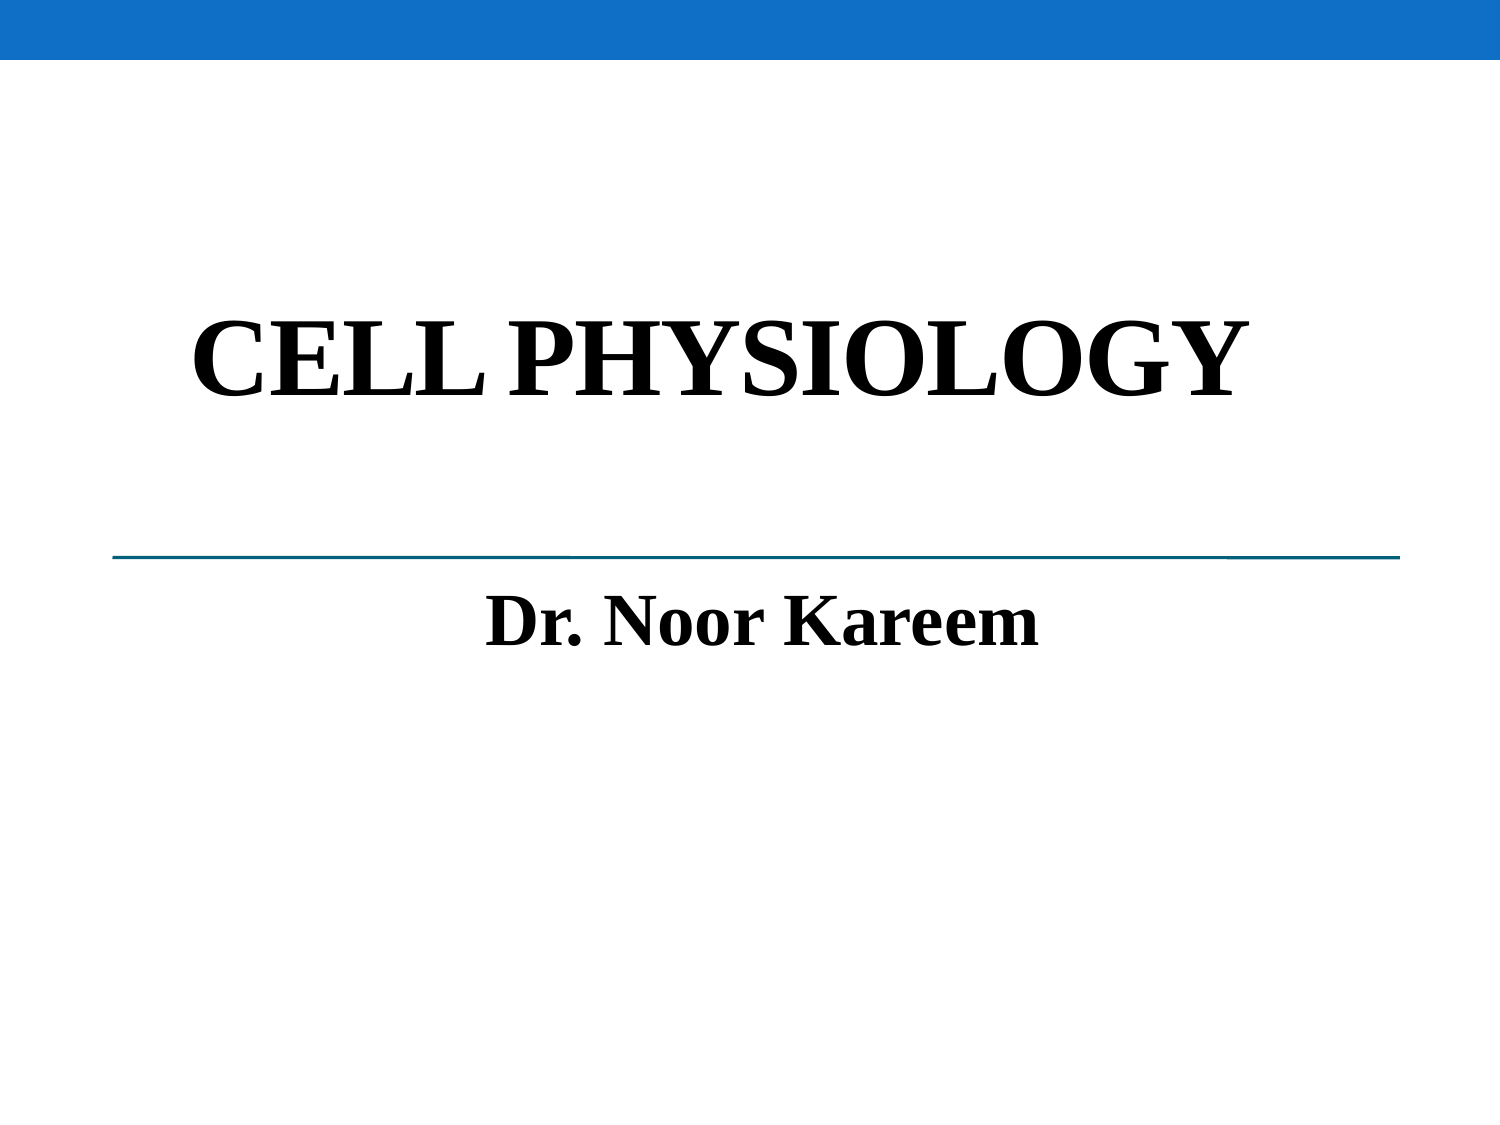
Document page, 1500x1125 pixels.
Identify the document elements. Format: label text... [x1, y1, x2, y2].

title Cell physiology [174, 174, 1413, 425]
subtitle Dr. Noor Kareem [200, 562, 1325, 725]
